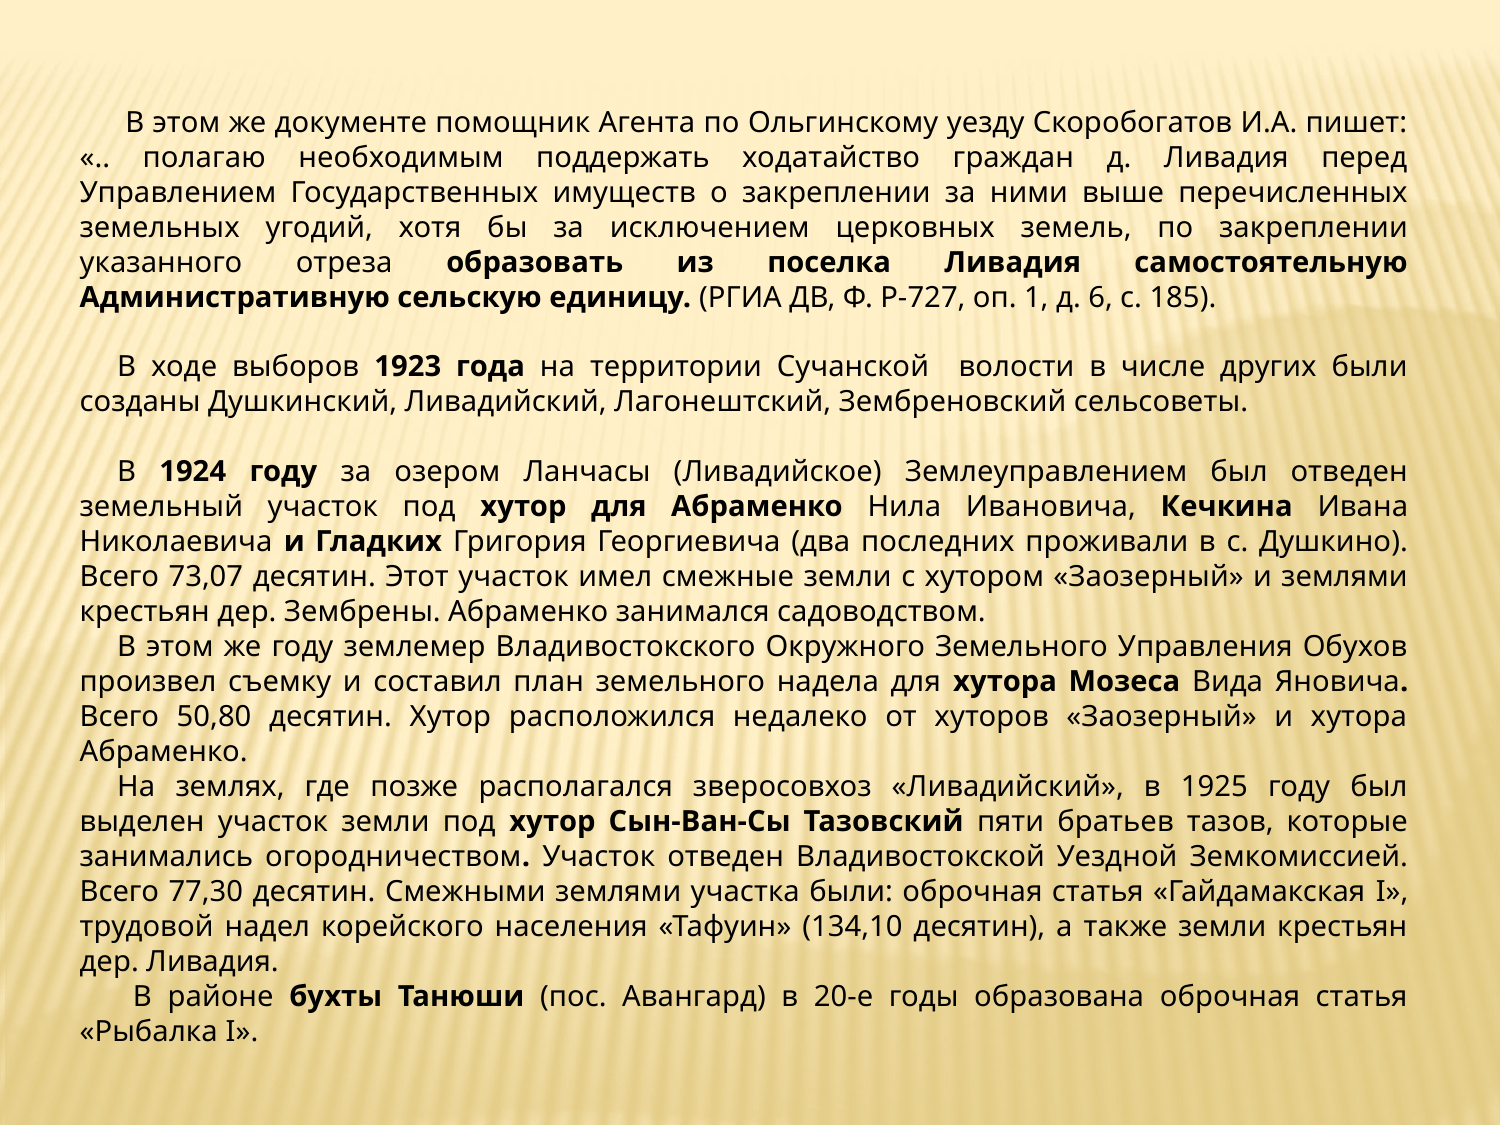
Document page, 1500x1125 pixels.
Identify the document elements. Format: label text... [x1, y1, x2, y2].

text_box В этом же документе помощник Агента по Ольгинскому уезду Скоробогатов И.А. пишет: «.. полагаю необходимым поддержать ходатайство граждан д. Ливадия перед Управлением Государственных имуществ о закреплении за ними выше перечисленных земельных угодий, хотя бы за исключением церковных земель, по закреплении указанного отреза образовать из поселка Ливадия самостоятельную Административную сельскую единицу. (РГИА ДВ, Ф. Р-727, оп. 1, д. 6, с. 185). В ходе выборов 1923 года на территории Сучанской волости в числе других были созданы Душкинский, Ливадийский, Лагонештский, Зембреновский сельсоветы. В 1924 году за озером Ланчасы (Ливадийское) Землеуправлением был отведен земельный участок под хутор для Абраменко Нила Ивановича, Кечкина Ивана Николаевича и Гладких Григория Георгиевича (два последних проживали в с. Душкино). Всего 73,07 десятин. Этот участок имел смежные земли с хутором «Заозерный» и землями крестьян дер. Зембрены. Абраменко занимался садоводством. В этом же году землемер Владивостокского Окружного Земельного Управления Обухов произвел съемку и составил план земельного надела для хутора Мозеса Вида Яновича. Всего 50,80 десятин. Хутор расположился недалеко от хуторов «Заозерный» и хутора Абраменко. На землях, где позже располагался зверосовхоз «Ливадийский», в 1925 году был выделен участок земли под хутор Сын-Ван-Сы Тазовский пяти братьев тазов, которые занимались огородничеством. Участок отведен Владивостокской Уездной Земкомиссией. Всего 77,30 десятин. Смежными землями участка были: оброчная статья «Гайдамакская I», трудовой надел корейского населения «Тафуин» (134,10 десятин), а также земли крестьян дер. Ливадия. В районе бухты Танюши (пос. Авангард) в 20-е годы образована оброчная статья «Рыбалка I». [64, 95, 1424, 1125]
